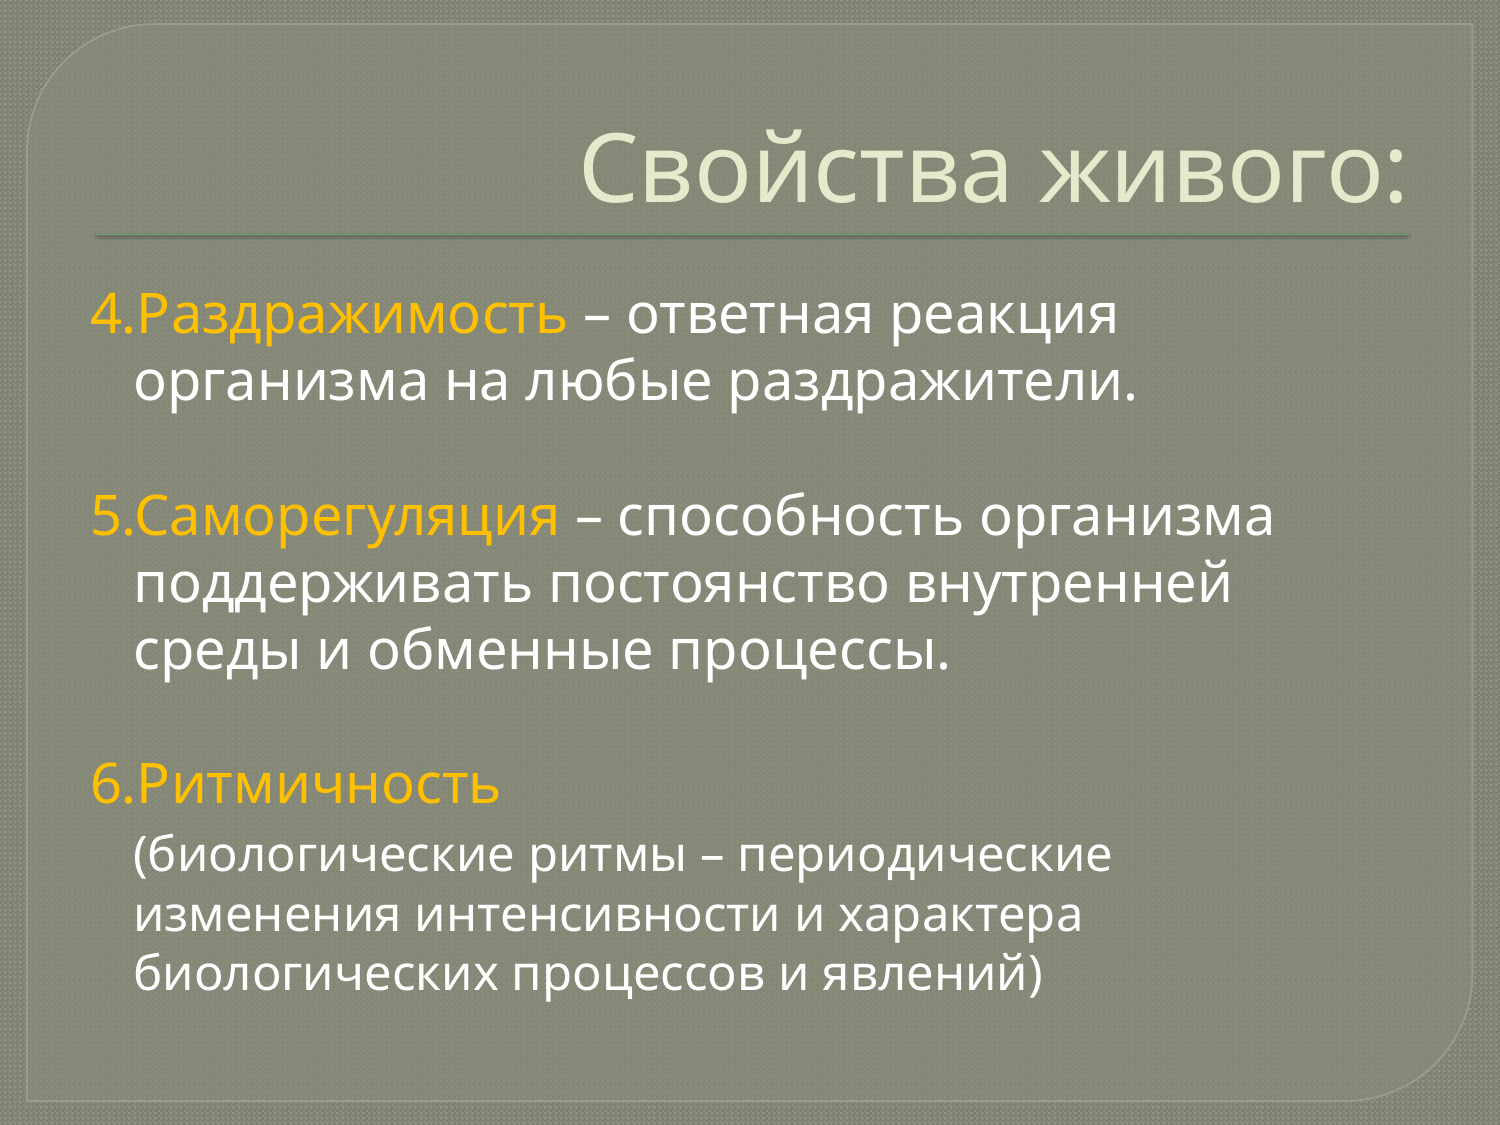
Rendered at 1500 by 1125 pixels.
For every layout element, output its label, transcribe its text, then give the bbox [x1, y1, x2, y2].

title Свойства живого: [75, 41, 1425, 230]
list 4.Раздражимость – ответная реакция организма на любые раздражители. 5.Саморегуляция – способность организма поддерживать постоянство внутренней среды и обменные процессы. 6.Ритмичность (биологические ритмы – периодические изменения интенсивности и характера биологических процессов и явлений) [74, 269, 1426, 1013]
